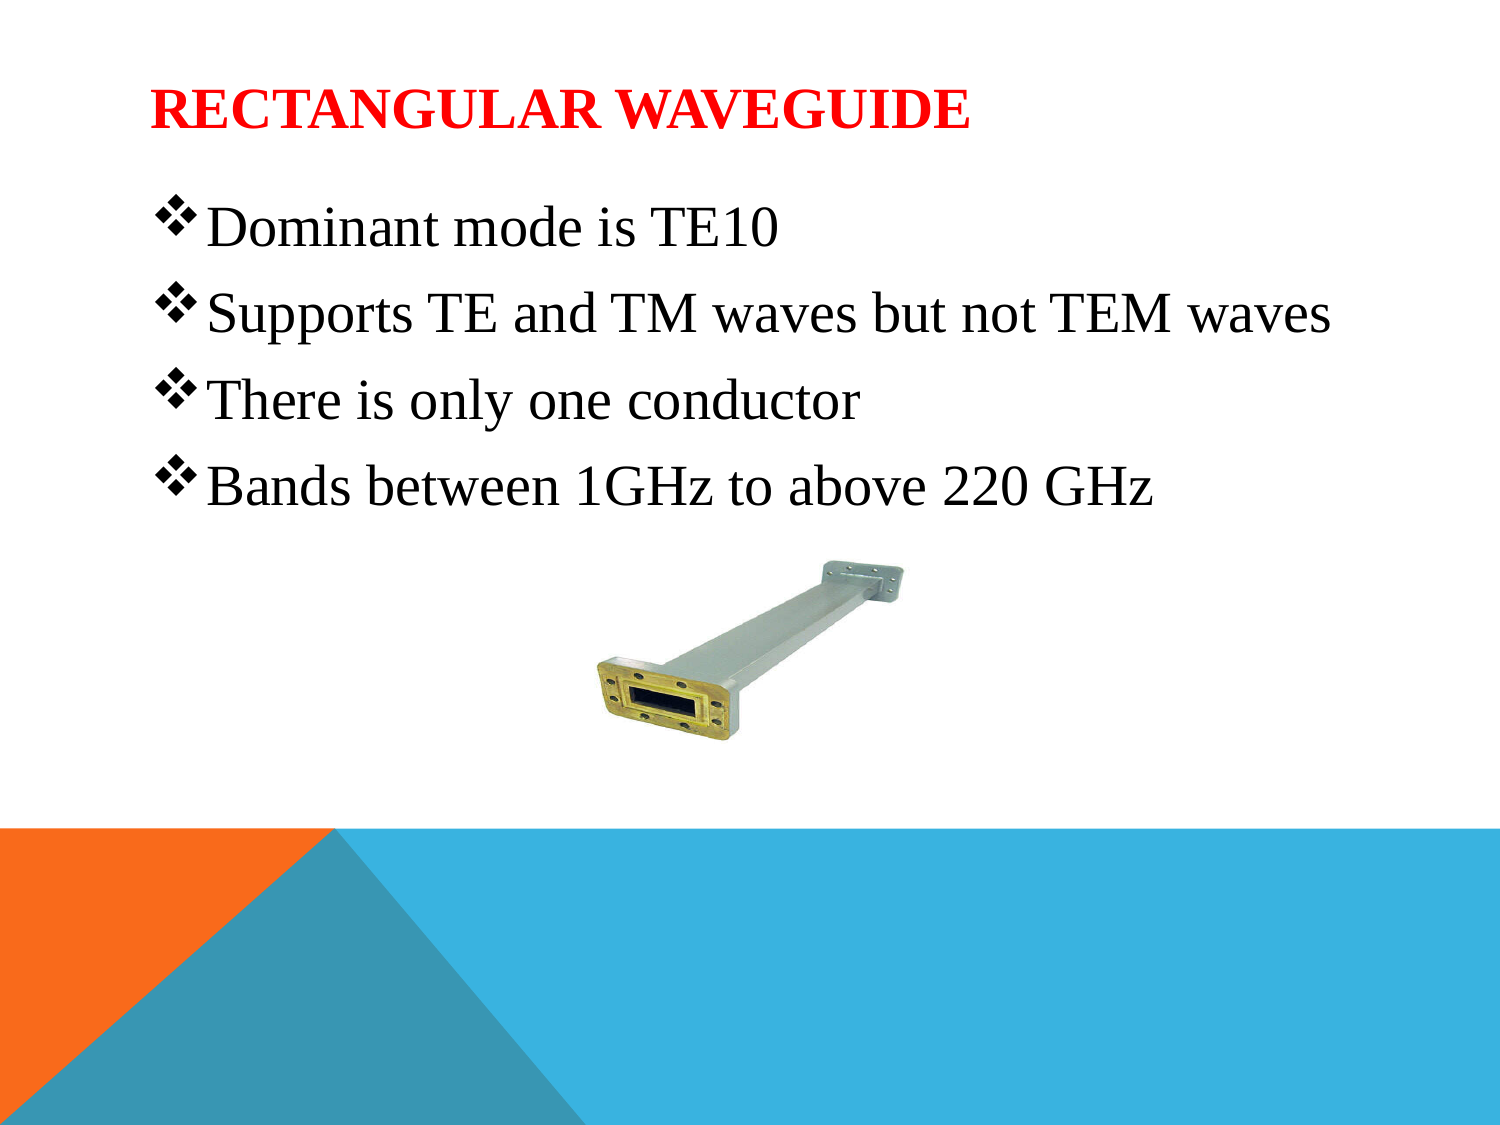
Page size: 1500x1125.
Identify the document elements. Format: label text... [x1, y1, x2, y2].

title RECTANGULAR WAVEGUIDE [135, 60, 1369, 150]
list Dominant mode is TE10 Supports TE and TM waves but not TEM waves There is only one conductor Bands between 1GHz to above 220 GHz [135, 180, 1369, 768]
picture [530, 515, 969, 785]
